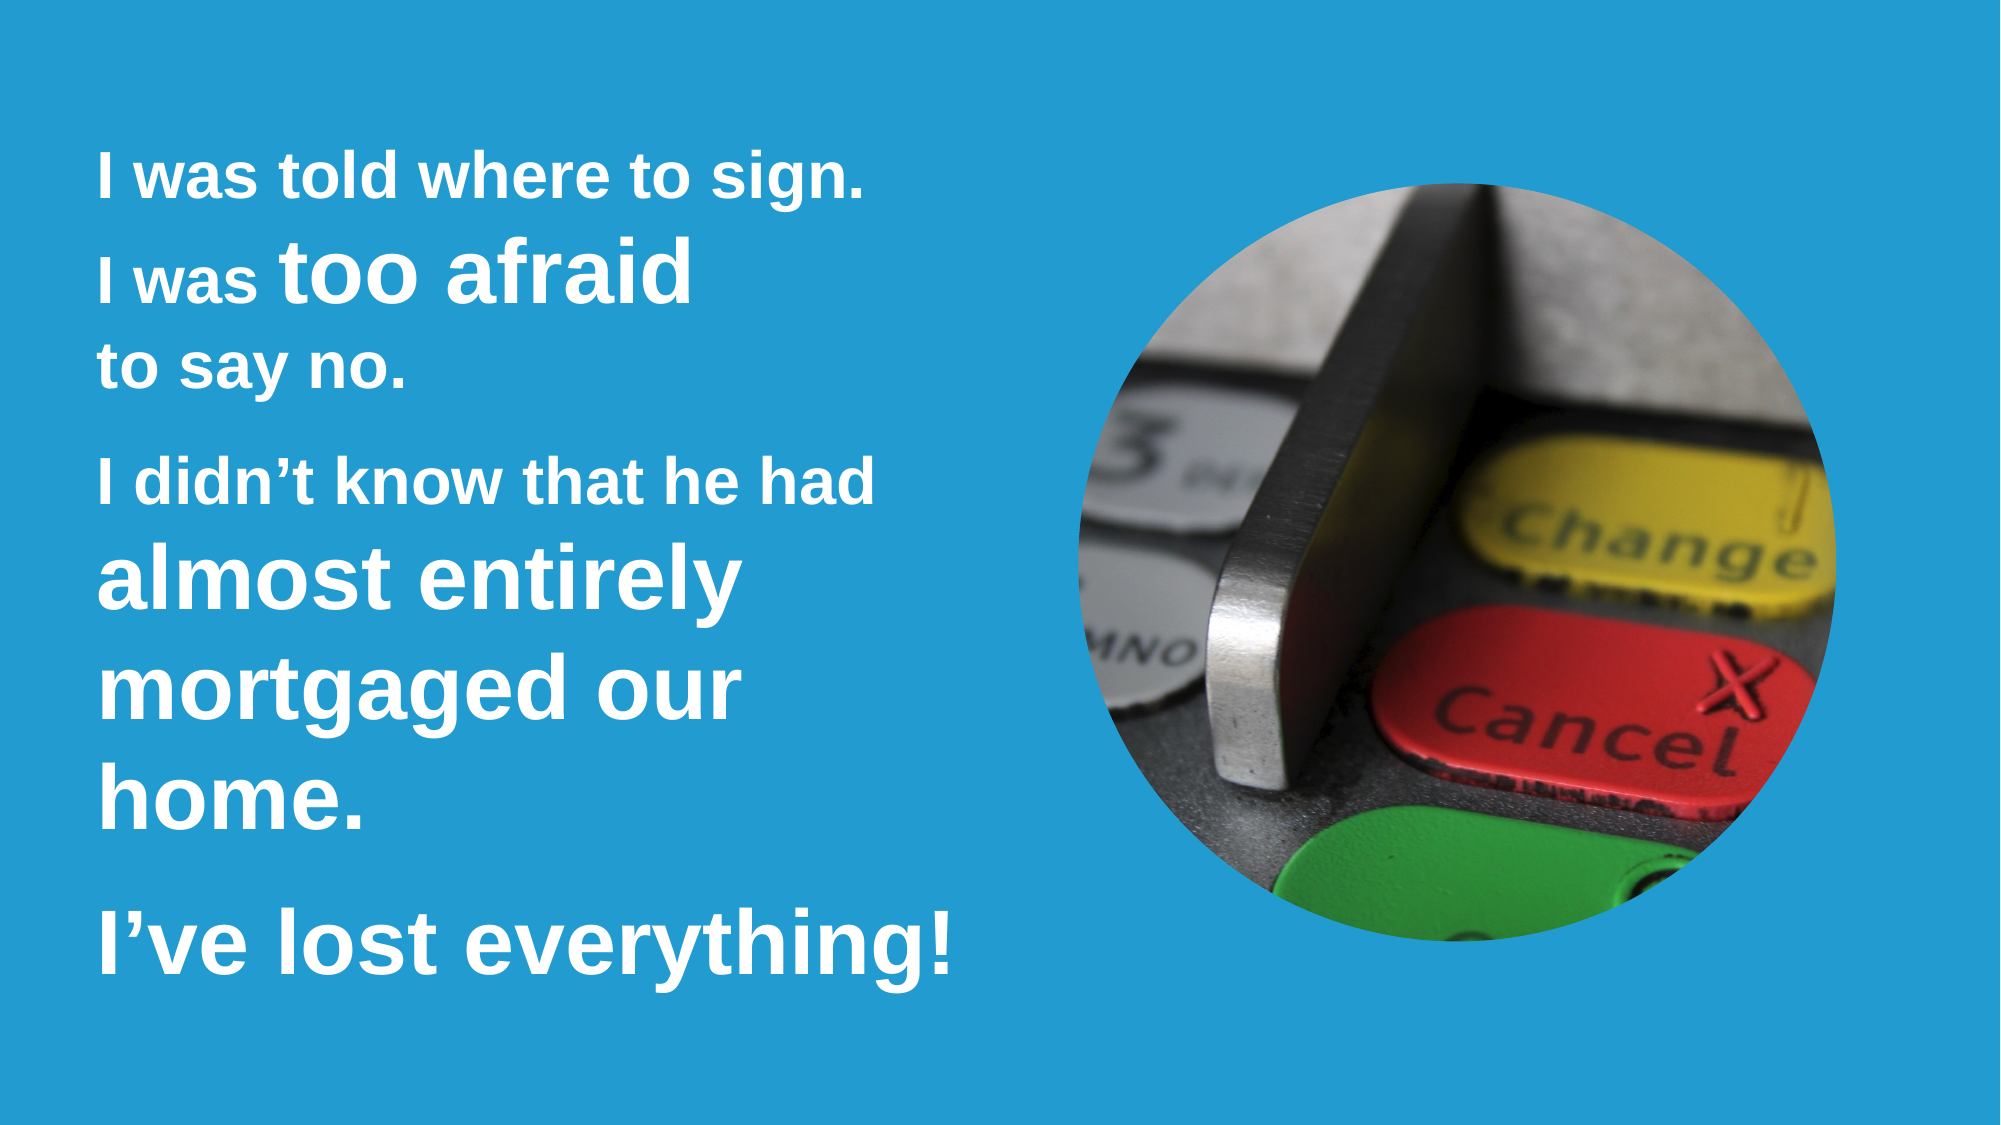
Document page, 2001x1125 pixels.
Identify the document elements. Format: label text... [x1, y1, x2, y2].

subtitle I was told where to sign. I was too afraid to say no. I didn’t know that he had almost entirely mortgaged our home. I’ve lost everything! [82, 376, 975, 749]
picture [1078, 183, 1837, 942]
